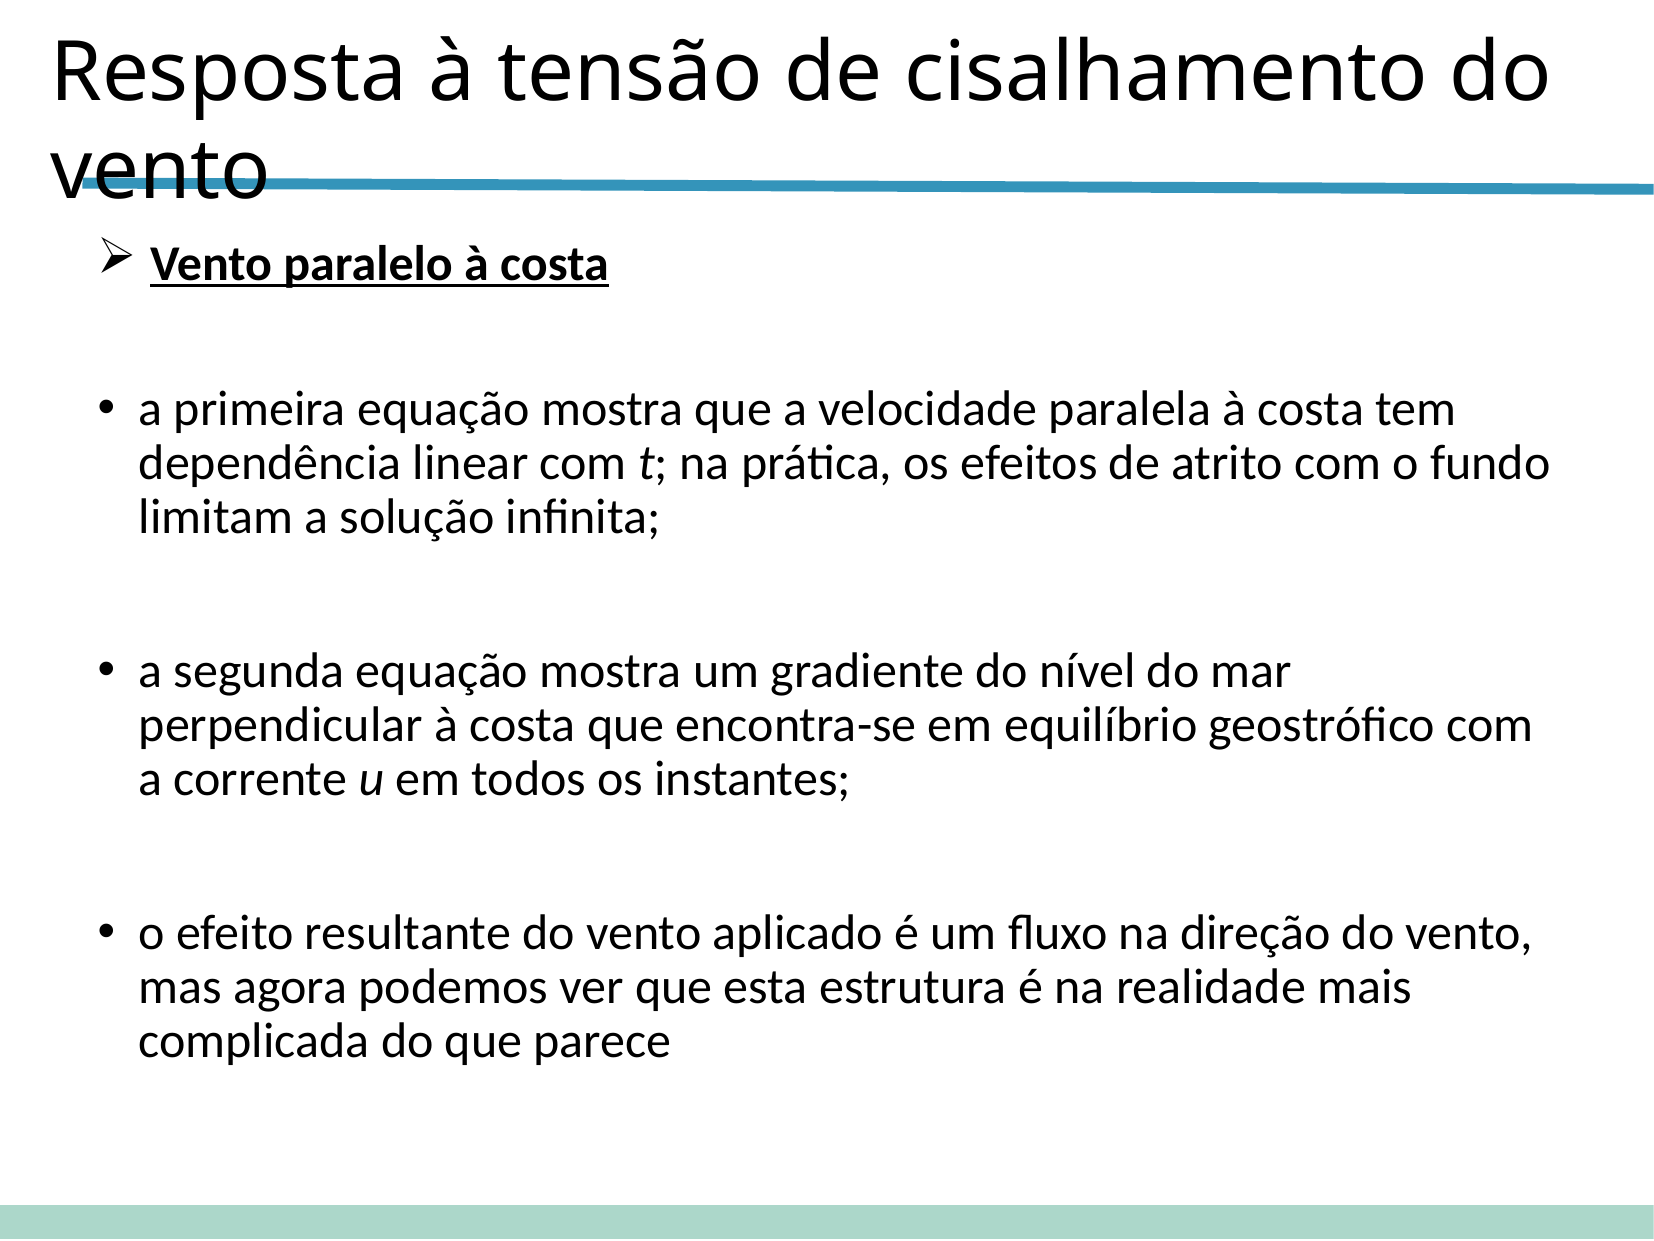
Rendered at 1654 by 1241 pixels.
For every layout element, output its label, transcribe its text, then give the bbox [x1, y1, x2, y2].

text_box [82, 182, 1654, 190]
text_box Resposta à tensão de cisalhamento do vento [35, 2, 1630, 242]
list Vento paralelo à costa a primeira equação mostra que a velocidade paralela à costa tem dependência linear com t; na prática, os efeitos de atrito com o fundo limitam a solução infinita; a segunda equação mostra um gradiente do nível do mar perpendicular à costa que encontra-se em equilíbrio geostrófico com a corrente u em todos os instantes; o efeito resultante do vento aplicado é um fluxo na direção do vento, mas agora podemos ver que esta estrutura é na realidade mais complicada do que parece [82, 242, 1571, 1183]
